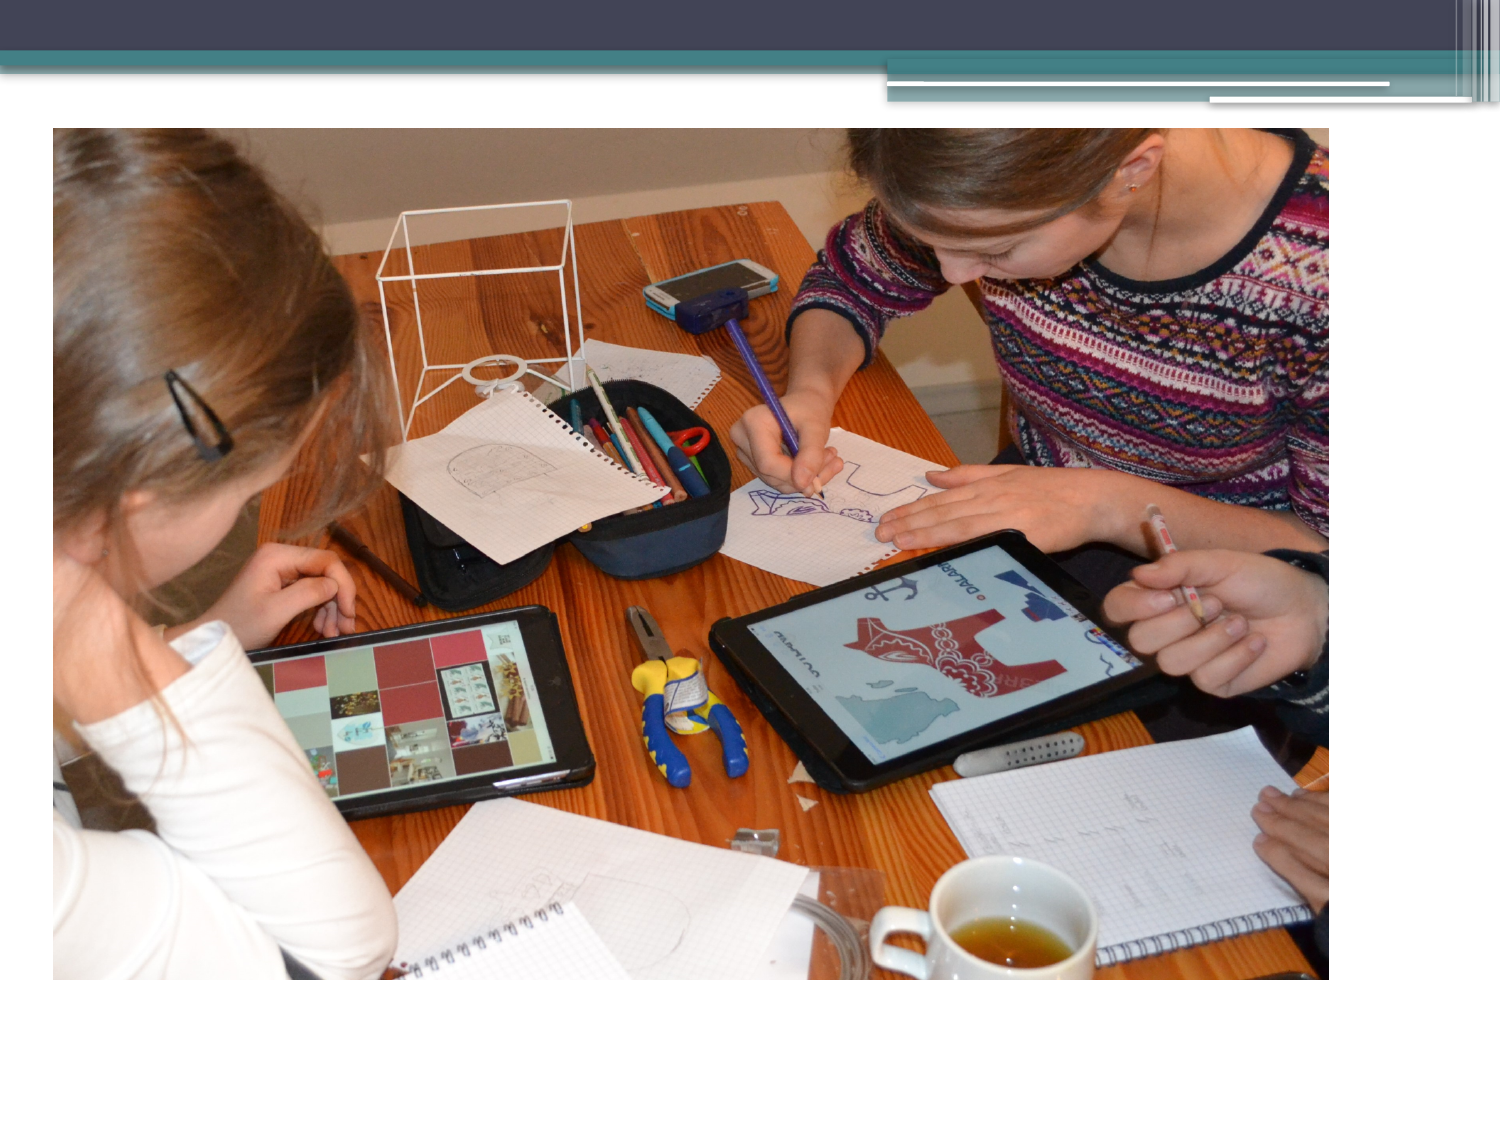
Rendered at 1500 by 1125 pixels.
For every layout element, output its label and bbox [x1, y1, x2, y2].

list [52, 128, 1329, 980]
